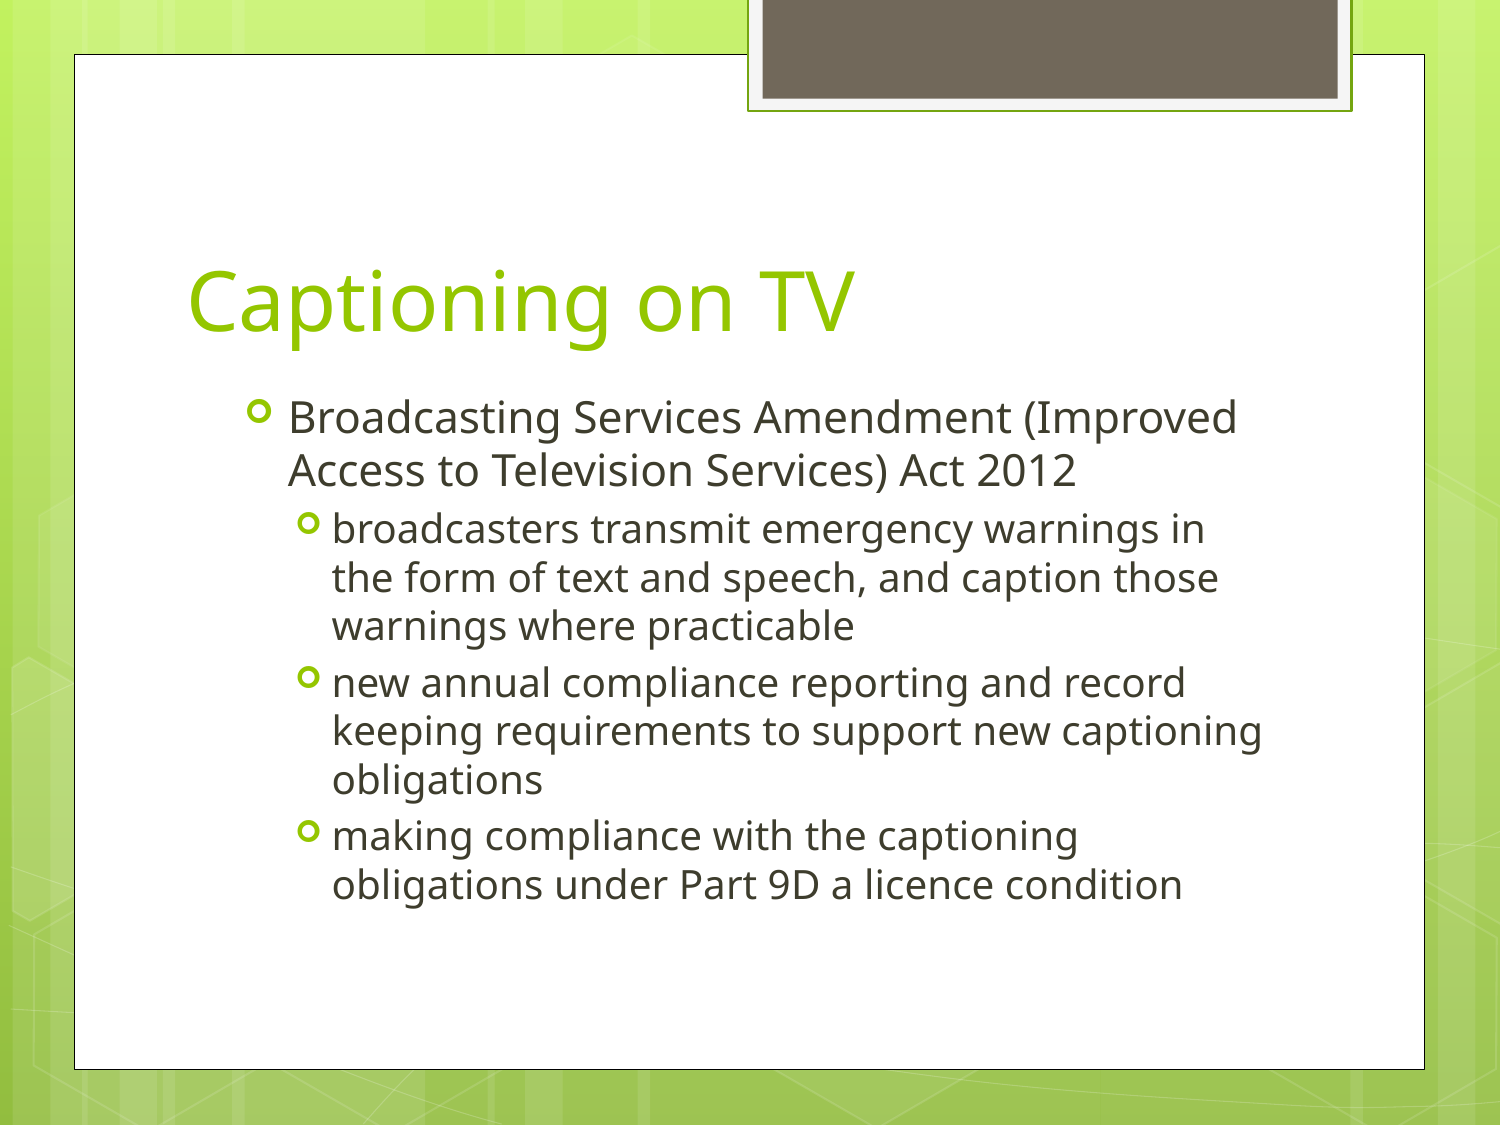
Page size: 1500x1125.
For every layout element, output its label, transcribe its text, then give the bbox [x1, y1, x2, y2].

title Captioning on TV [171, 168, 1324, 357]
list Broadcasting Services Amendment (Improved Access to Television Services) Act 2012 broadcasters transmit emergency warnings in the form of text and speech, and caption those warnings where practicable new annual compliance reporting and record keeping requirements to support new captioning obligations making compliance with the captioning obligations under Part 9D a licence condition [171, 381, 1283, 957]
